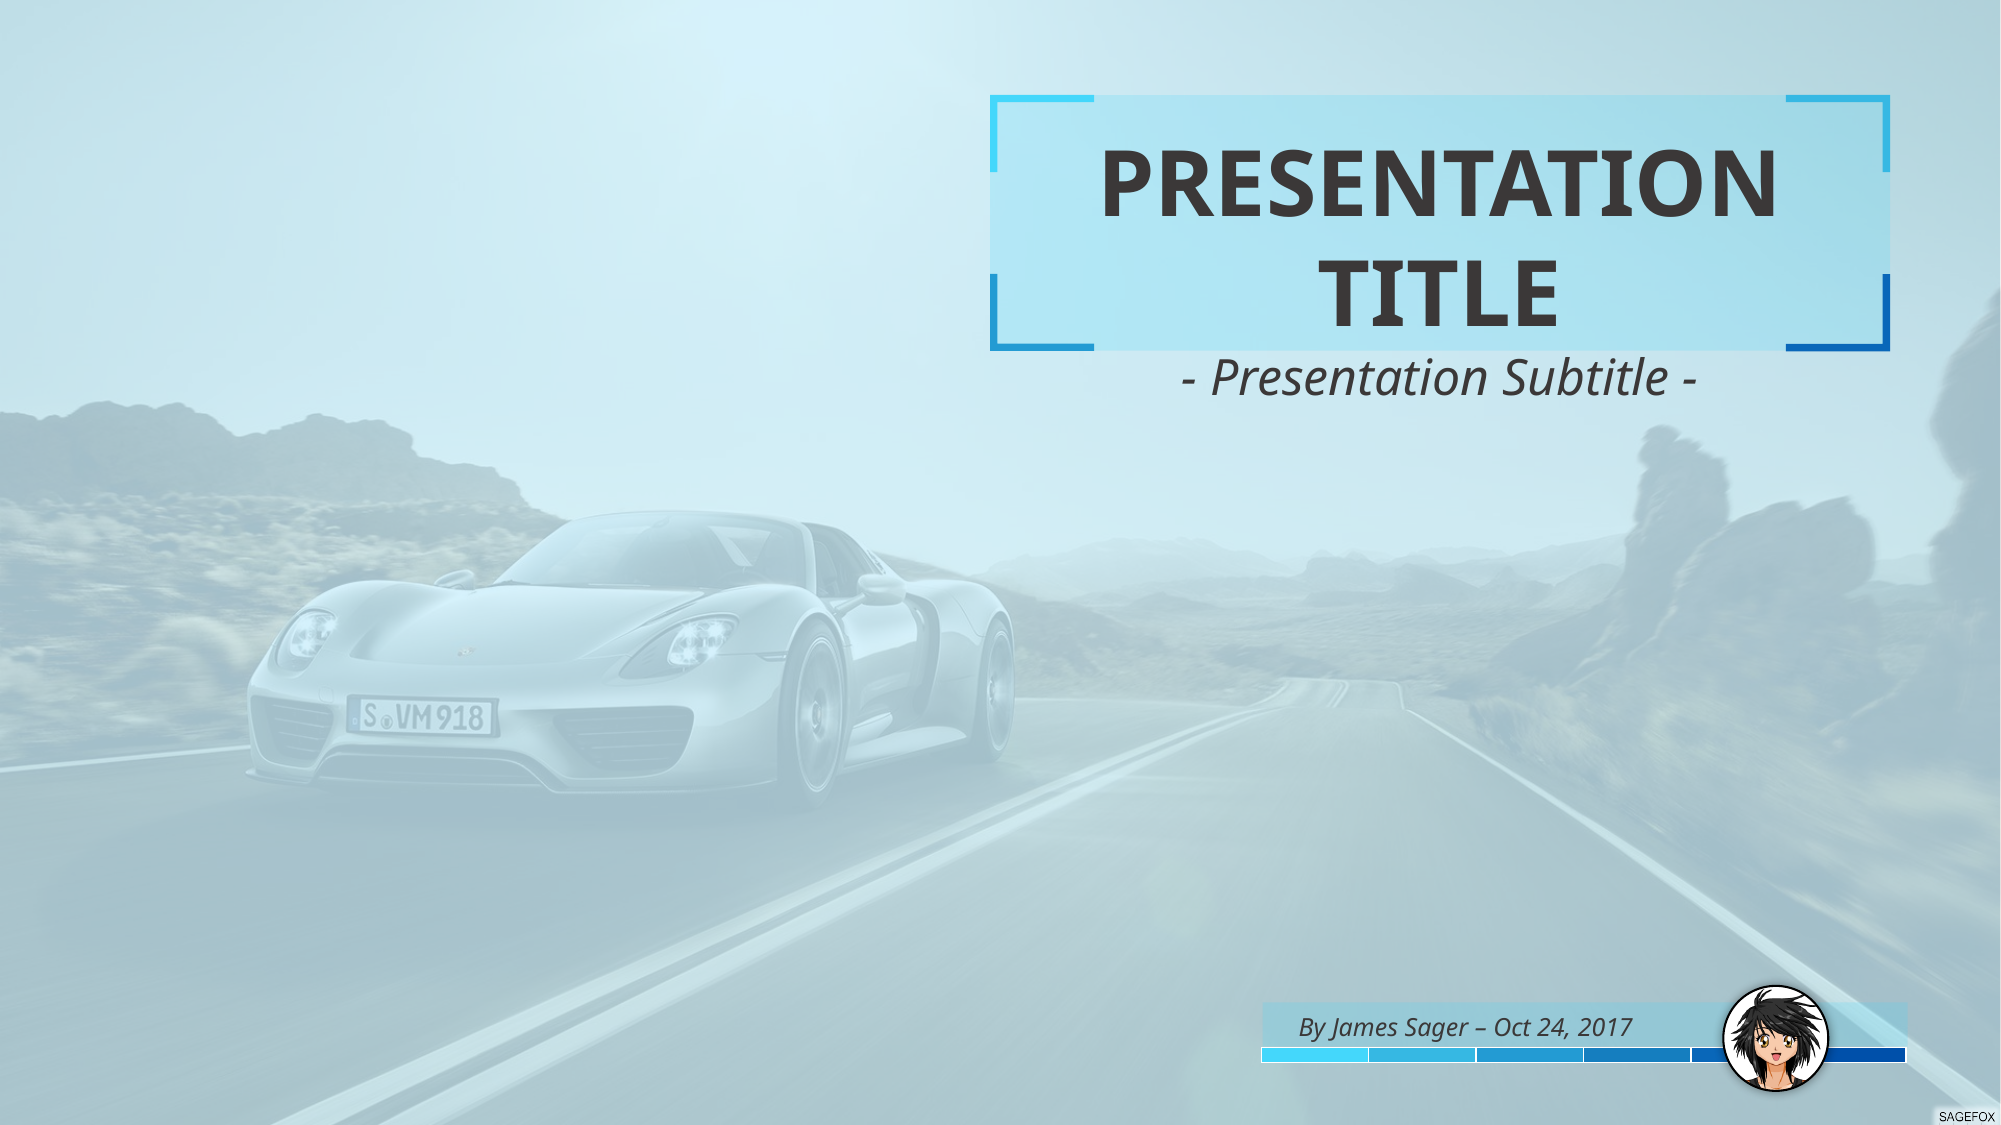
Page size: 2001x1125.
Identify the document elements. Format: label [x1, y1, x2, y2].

picture [1936, 1111, 1997, 1125]
text_box [990, 94, 1891, 352]
text_box [1261, 985, 1908, 1091]
